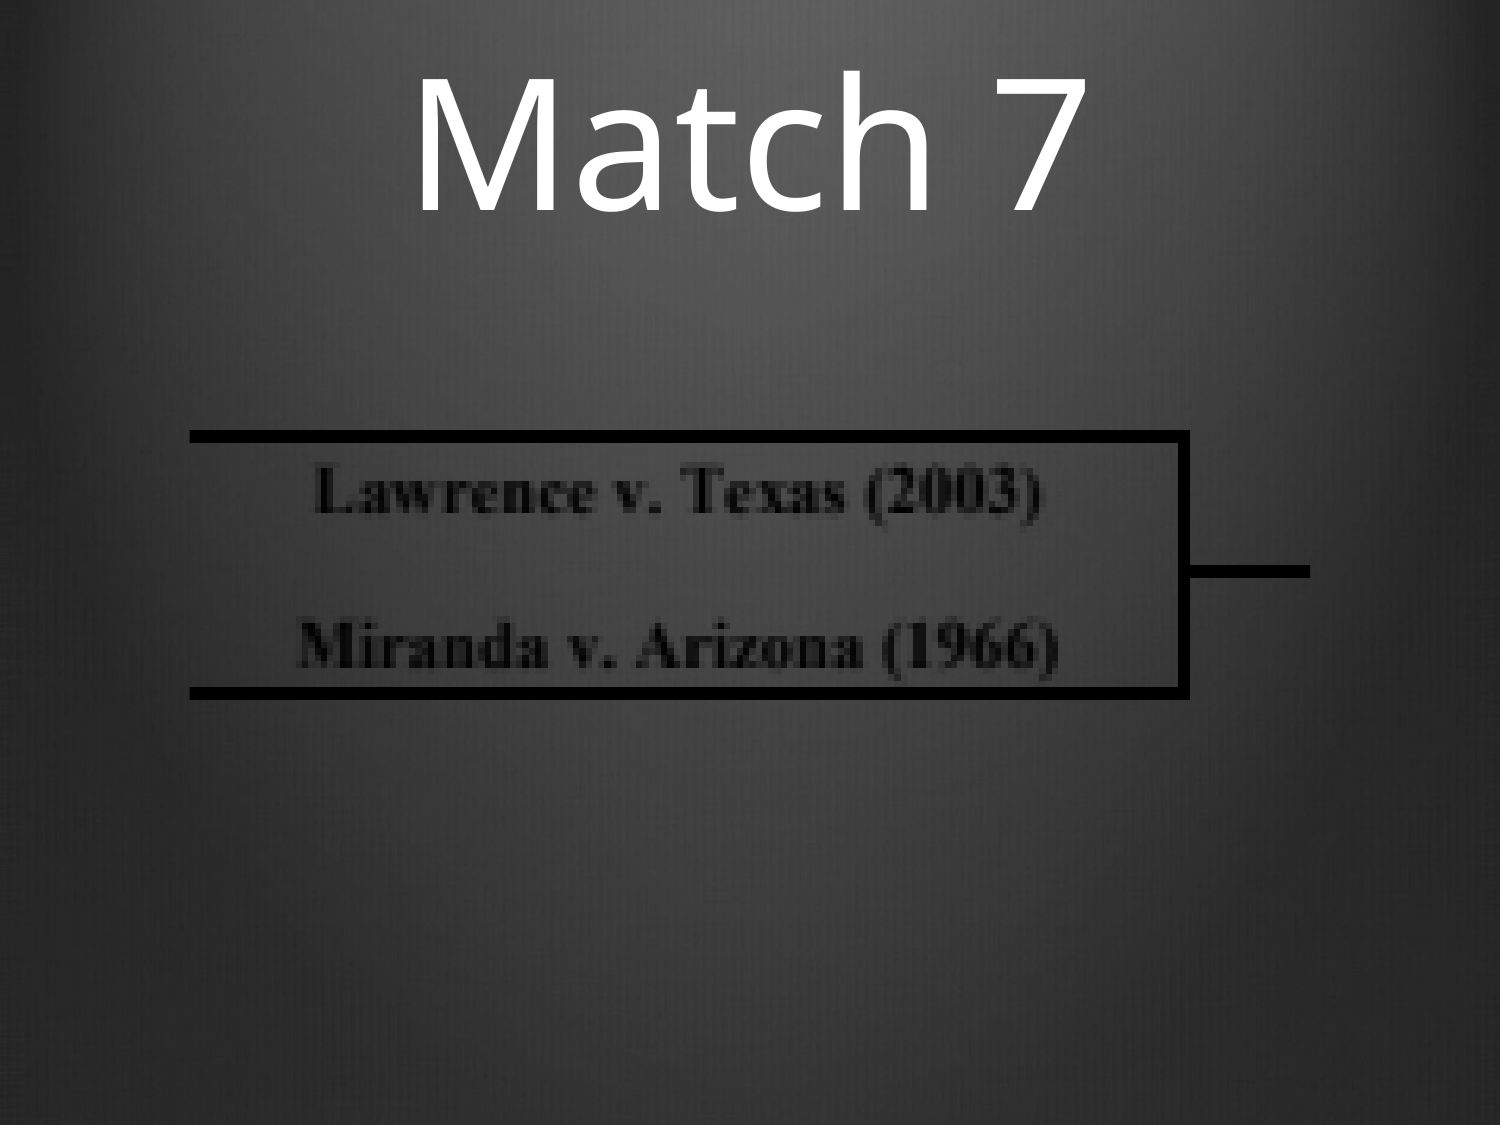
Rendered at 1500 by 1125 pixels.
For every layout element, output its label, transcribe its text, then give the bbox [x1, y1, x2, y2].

picture [189, 411, 1311, 713]
title Match 7 [112, 19, 1388, 255]
